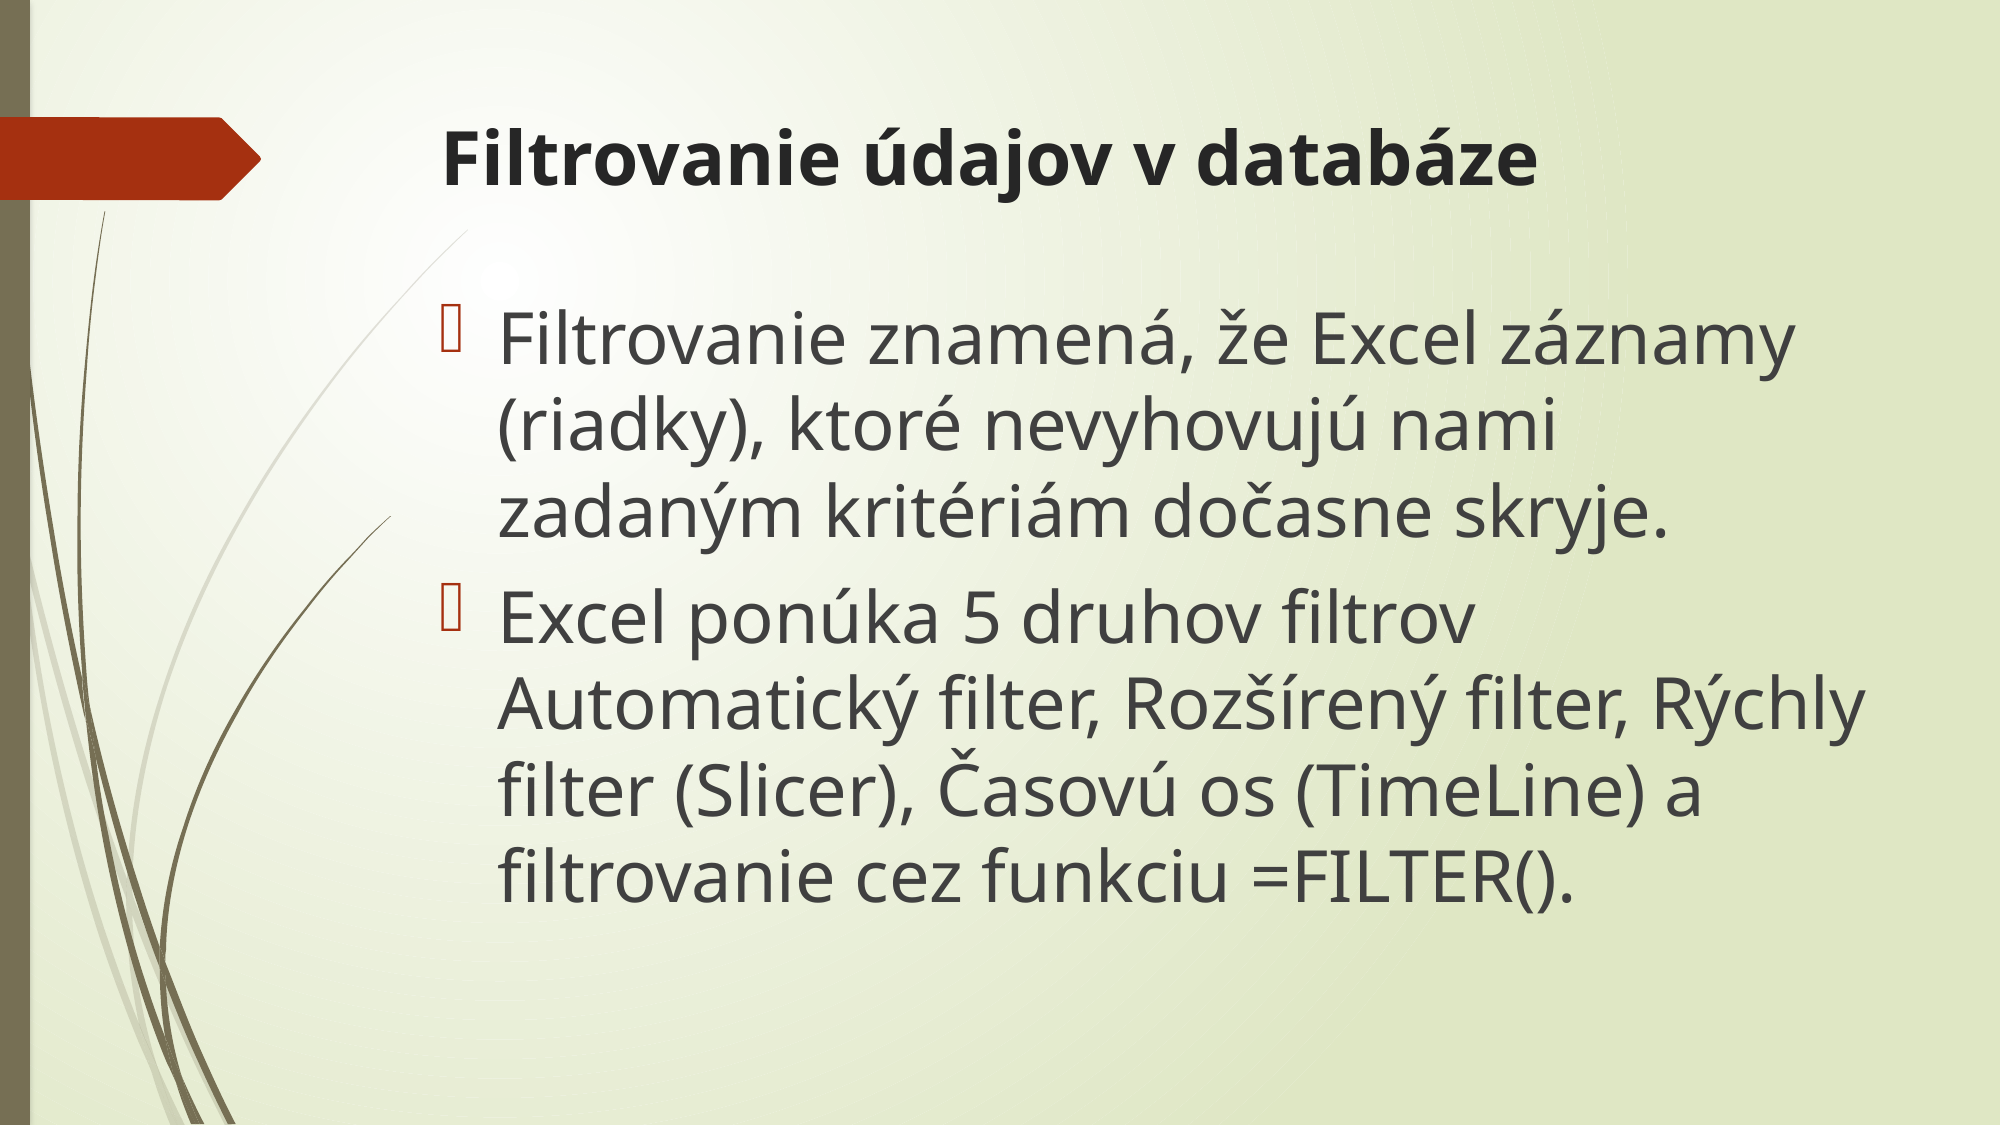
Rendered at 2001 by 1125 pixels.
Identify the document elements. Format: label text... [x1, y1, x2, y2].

title Filtrovanie údajov v databáze [425, 102, 1888, 224]
list Filtrovanie znamená, že Excel záznamy (riadky), ktoré nevyhovujú nami zadaným kritériám dočasne skryje. Excel​​ ponúka 5 druhov filtrov​​ Automatický filter​​, Rozšírený filter, Rýchly filter (Slicer), Časovú os (TimeLine) a filtrovanie cez funkciu =FILTER(). [424, 285, 1887, 1010]
